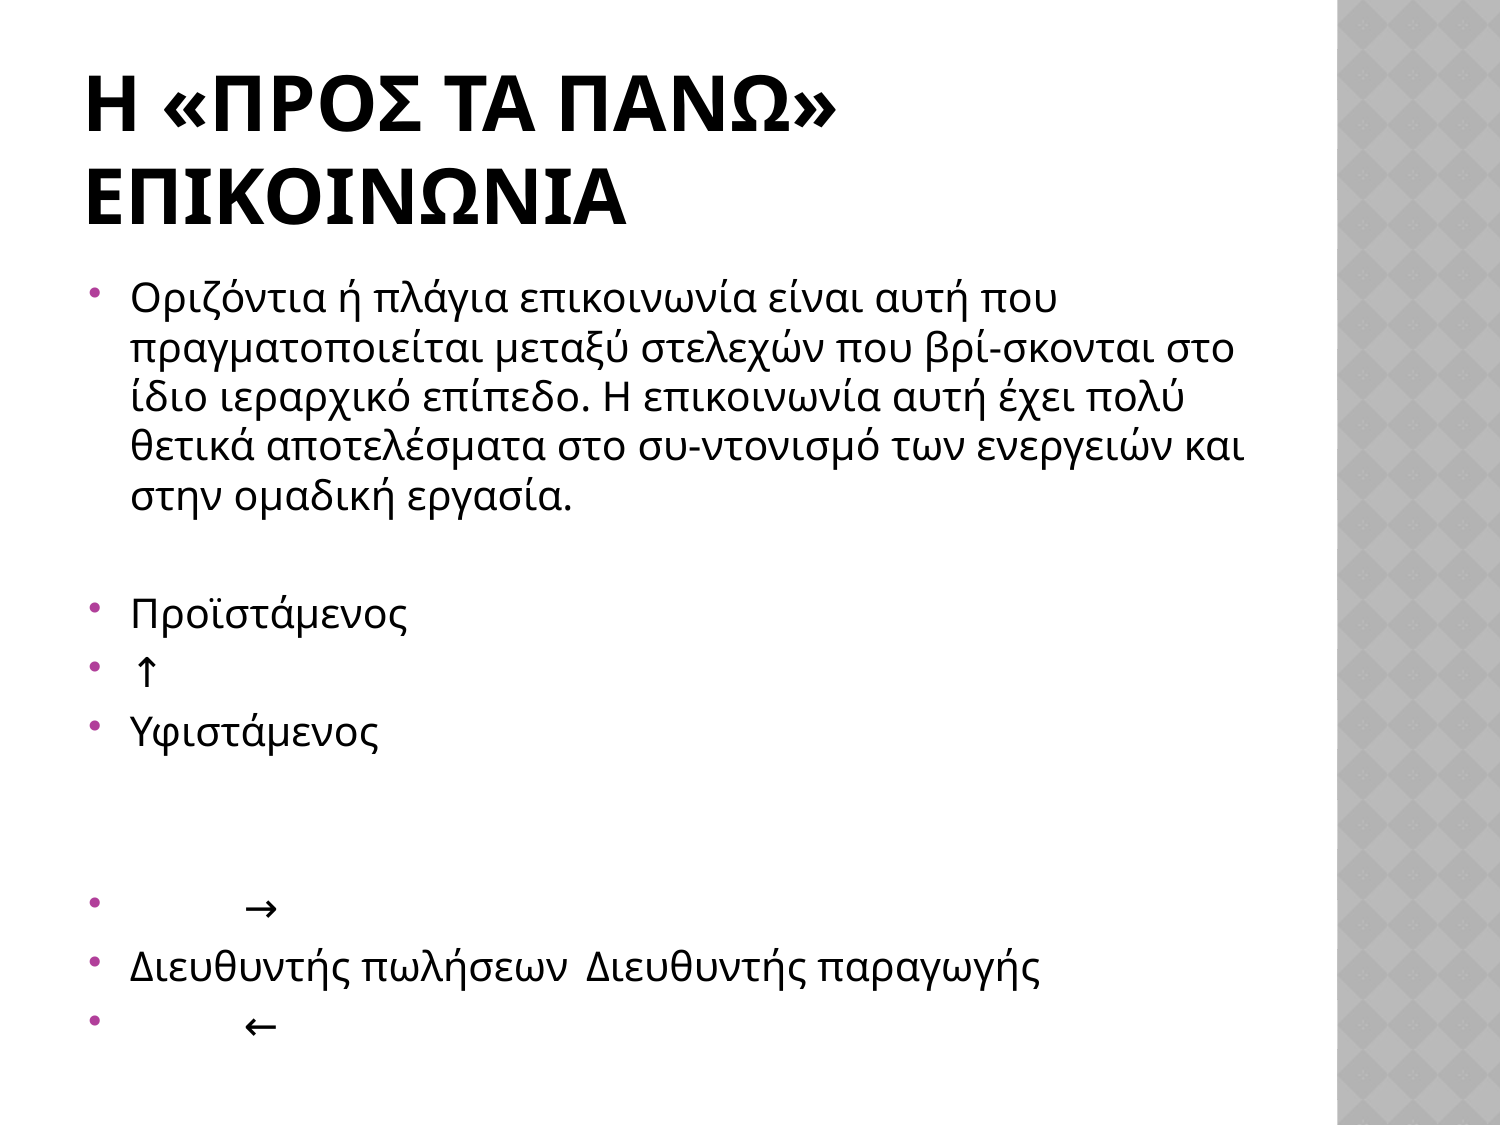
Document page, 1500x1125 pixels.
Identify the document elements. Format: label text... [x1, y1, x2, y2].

list Οριζόντια ή πλάγια επικοινωνία είναι αυτή που πραγματοποιείται μεταξύ στελεχών που βρί-σκονται στο ίδιο ιεραρχικό επίπεδο. Η επικοινωνία αυτή έχει πολύ θετικά αποτελέσματα στο συ-ντονισμό των ενεργειών και στην ομαδική εργασία. Προϊστάμενος ↑ Υφιστάμενος → Διευθυντής πωλήσεων Διευθυντής παραγωγής ← [75, 264, 1263, 1059]
title Η «προς τα πανω» επικοινωνια [75, 52, 1263, 240]
